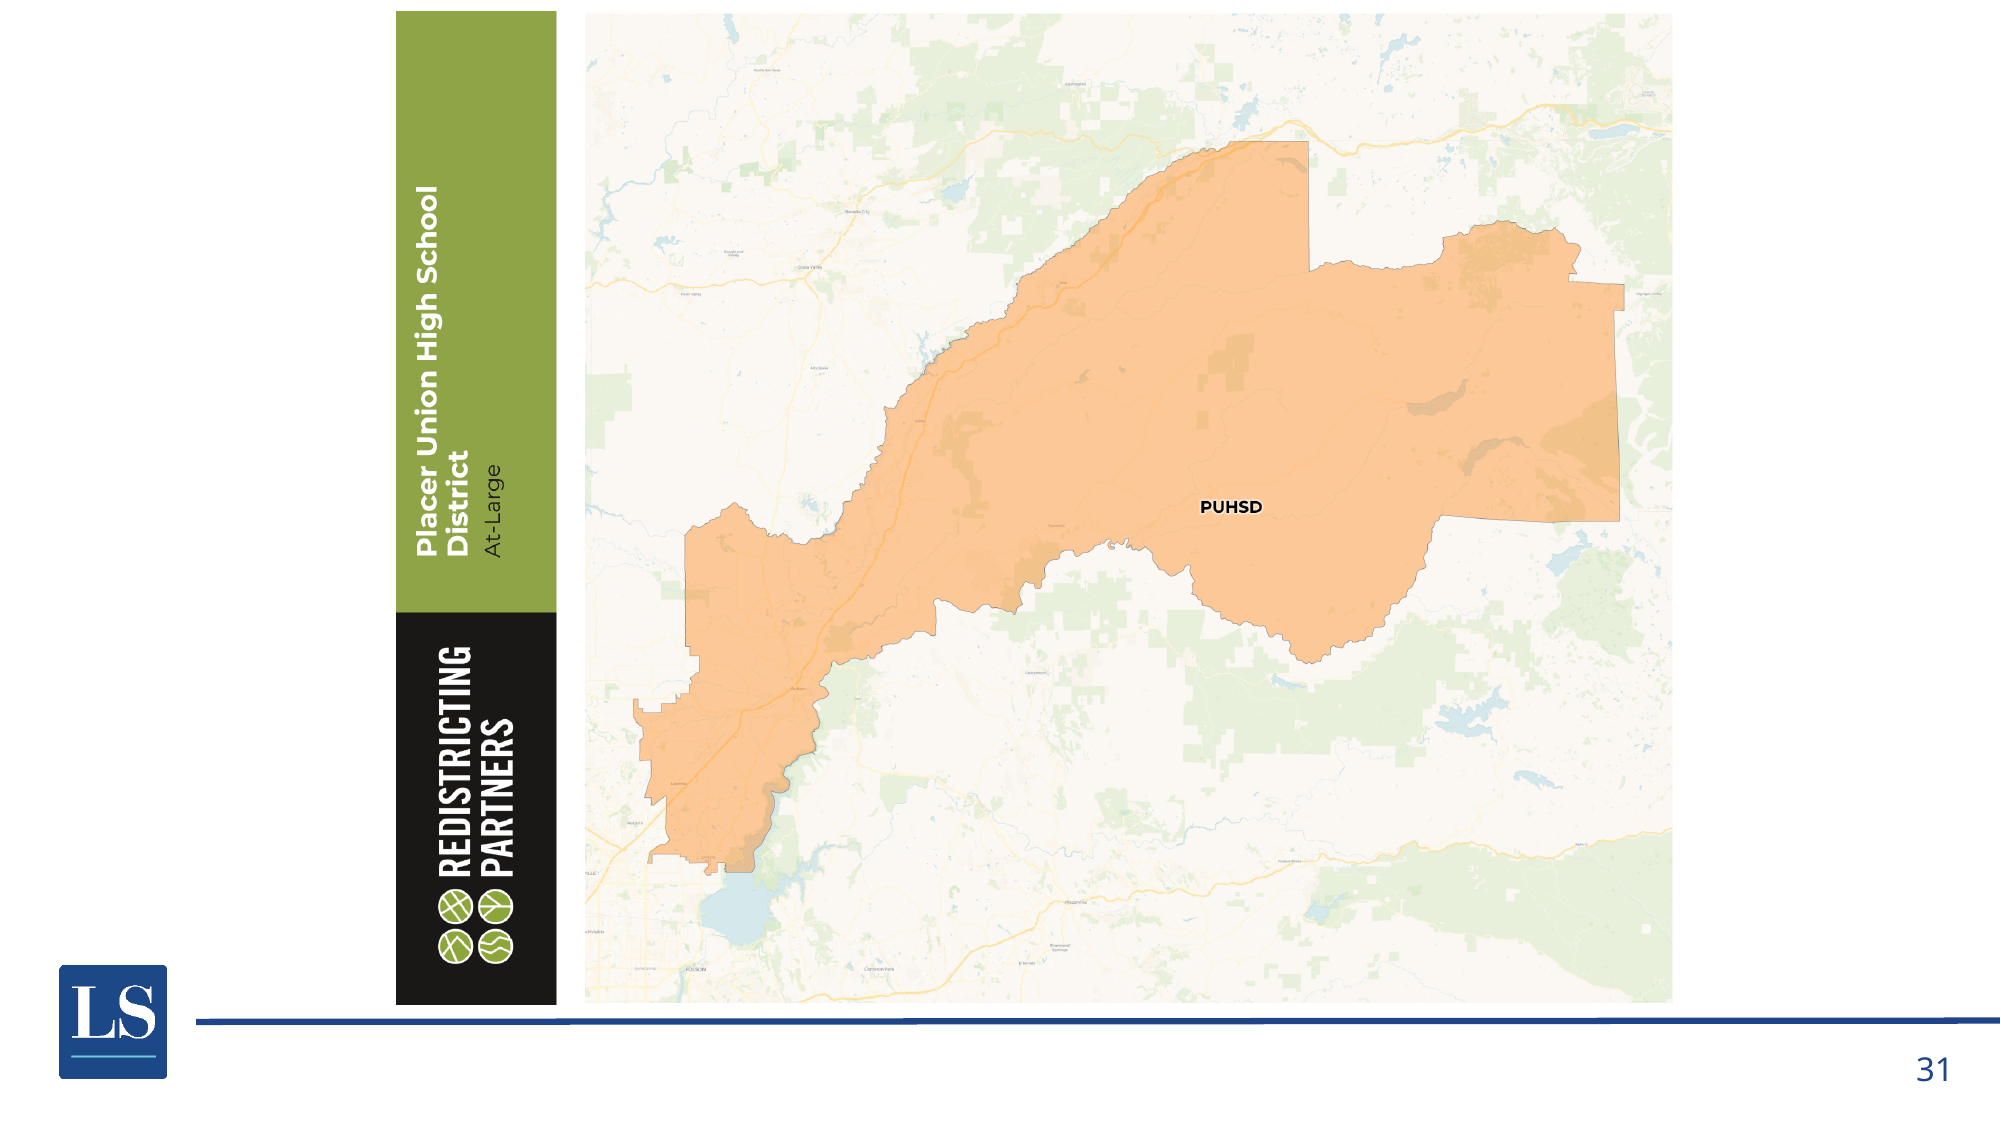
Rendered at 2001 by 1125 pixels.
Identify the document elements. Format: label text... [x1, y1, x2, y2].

picture [392, 11, 1680, 1009]
slide_number 31 [1884, 1041, 1969, 1101]
picture [59, 965, 167, 1079]
